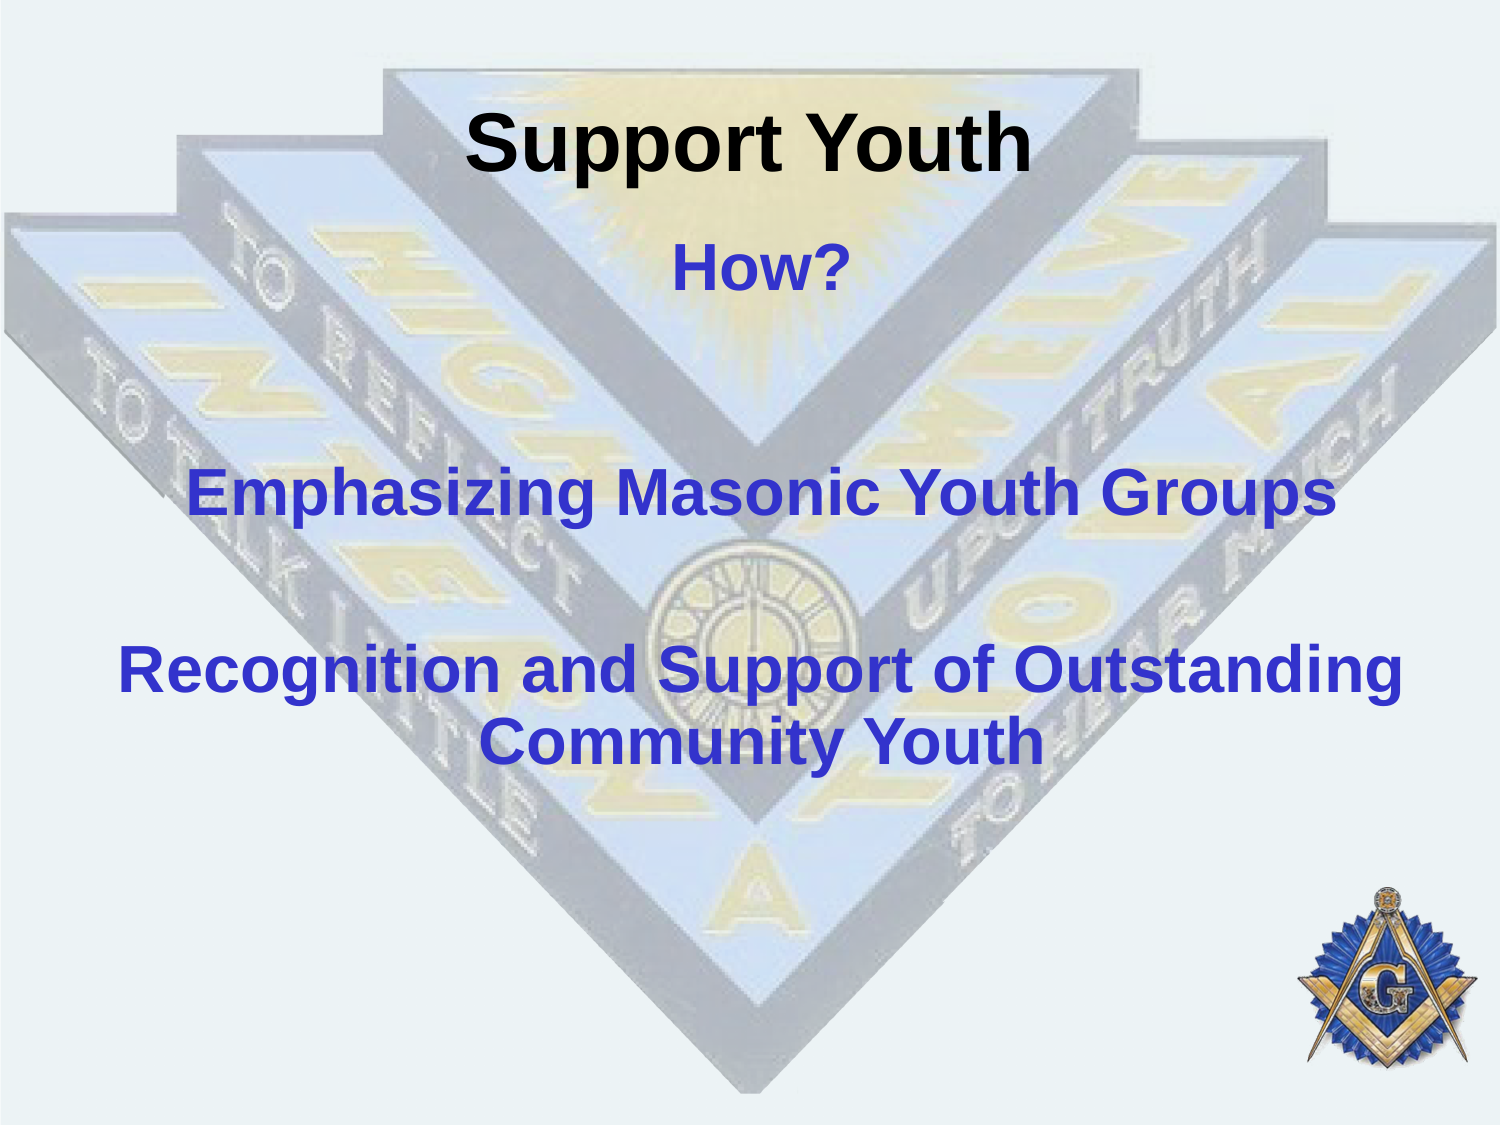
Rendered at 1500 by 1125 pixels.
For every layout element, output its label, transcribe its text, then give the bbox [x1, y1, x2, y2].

text_box How? [49, 224, 1475, 338]
list Emphasizing Masonic Youth Groups Recognition and Support of Outstanding Community Youth [49, 449, 1476, 863]
picture [0, 0, 1500, 1125]
title Support Youth [74, 44, 1425, 224]
